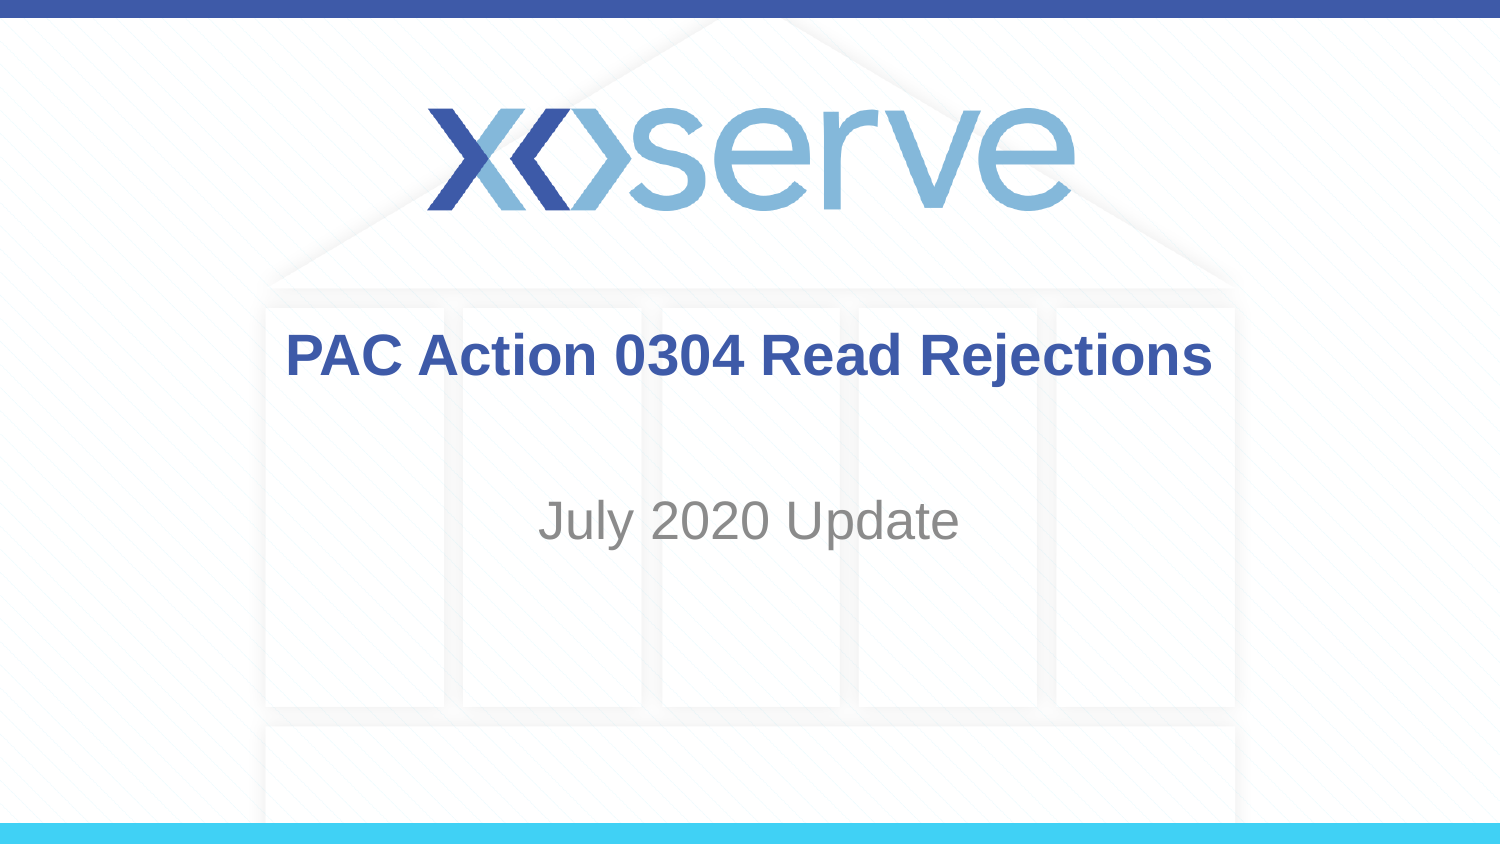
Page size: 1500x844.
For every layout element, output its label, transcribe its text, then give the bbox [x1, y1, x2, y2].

title PAC Action 0304 Read Rejections [112, 262, 1388, 443]
subtitle July 2020 Update [225, 478, 1275, 694]
picture [0, 0, 1500, 844]
